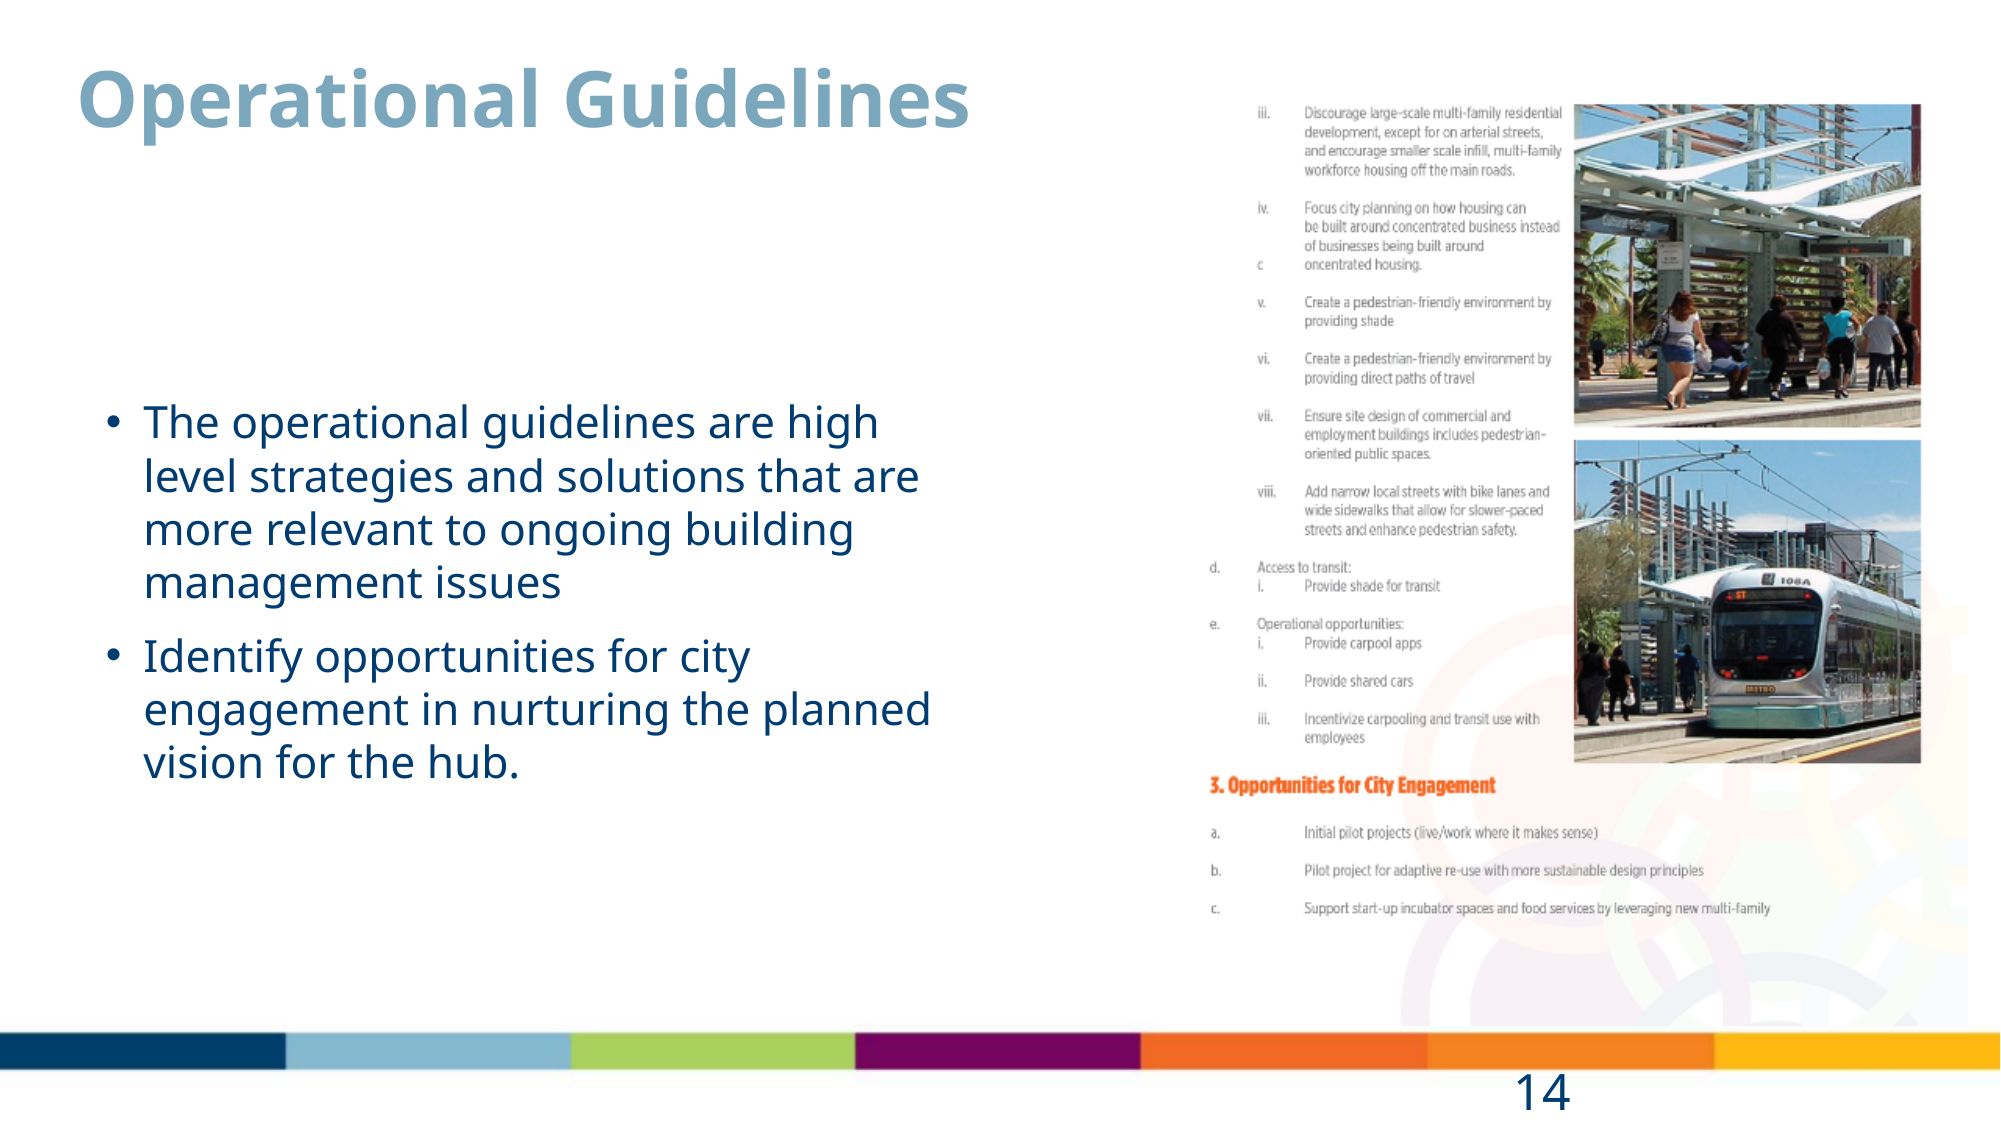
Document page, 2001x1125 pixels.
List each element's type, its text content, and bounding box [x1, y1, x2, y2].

picture [0, 0, 2001, 1125]
slide_number 14 [1295, 1064, 1586, 1125]
list Operational Guidelines [61, 42, 1165, 198]
list The operational guidelines are high level strategies and solutions that are more relevant to ongoing building management issues Identify opportunities for city engagement in nurturing the planned vision for the hub. [90, 321, 990, 804]
